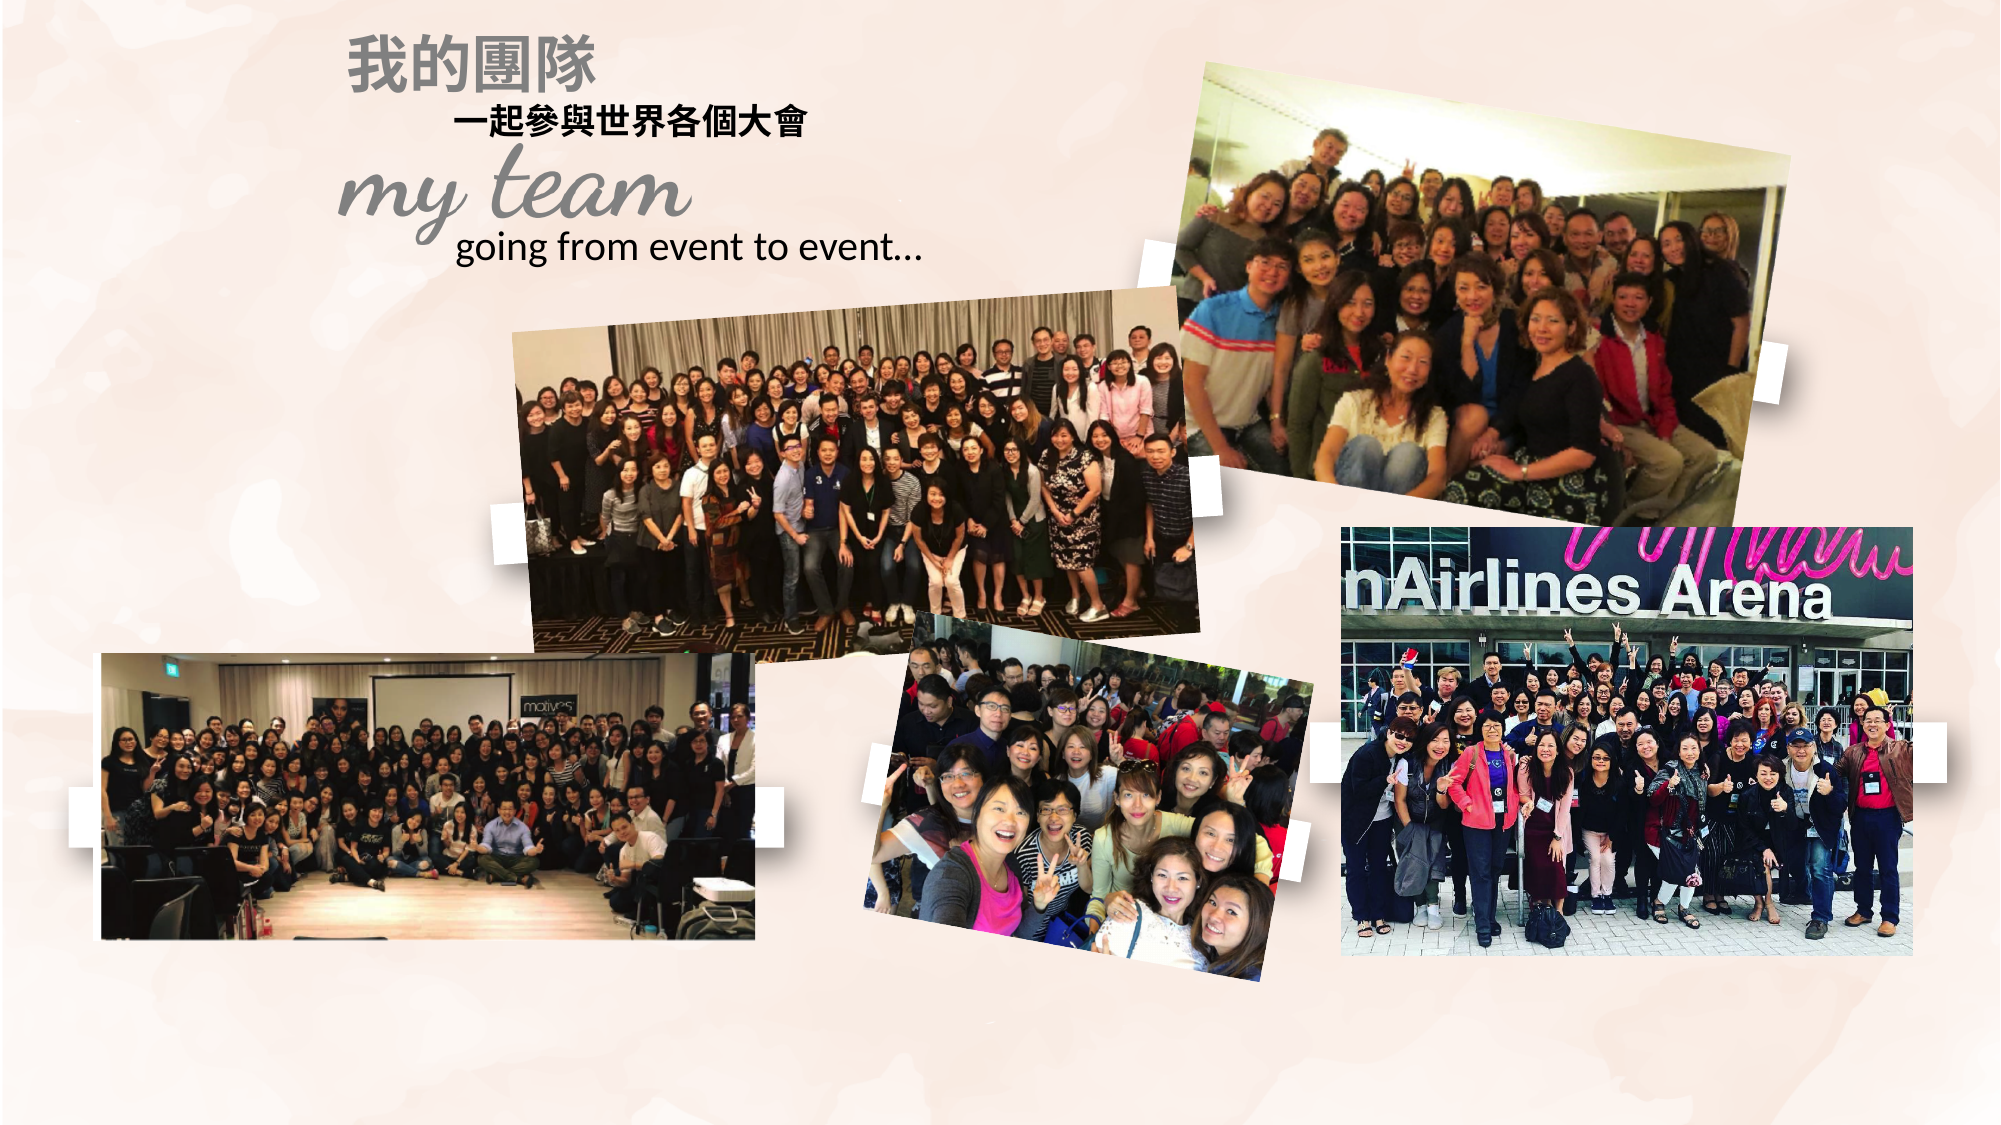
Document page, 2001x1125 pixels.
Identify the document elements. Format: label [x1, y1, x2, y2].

text_box [1135, 104, 1789, 503]
picture [0, 0, 2000, 1125]
text_box [1309, 527, 1948, 956]
